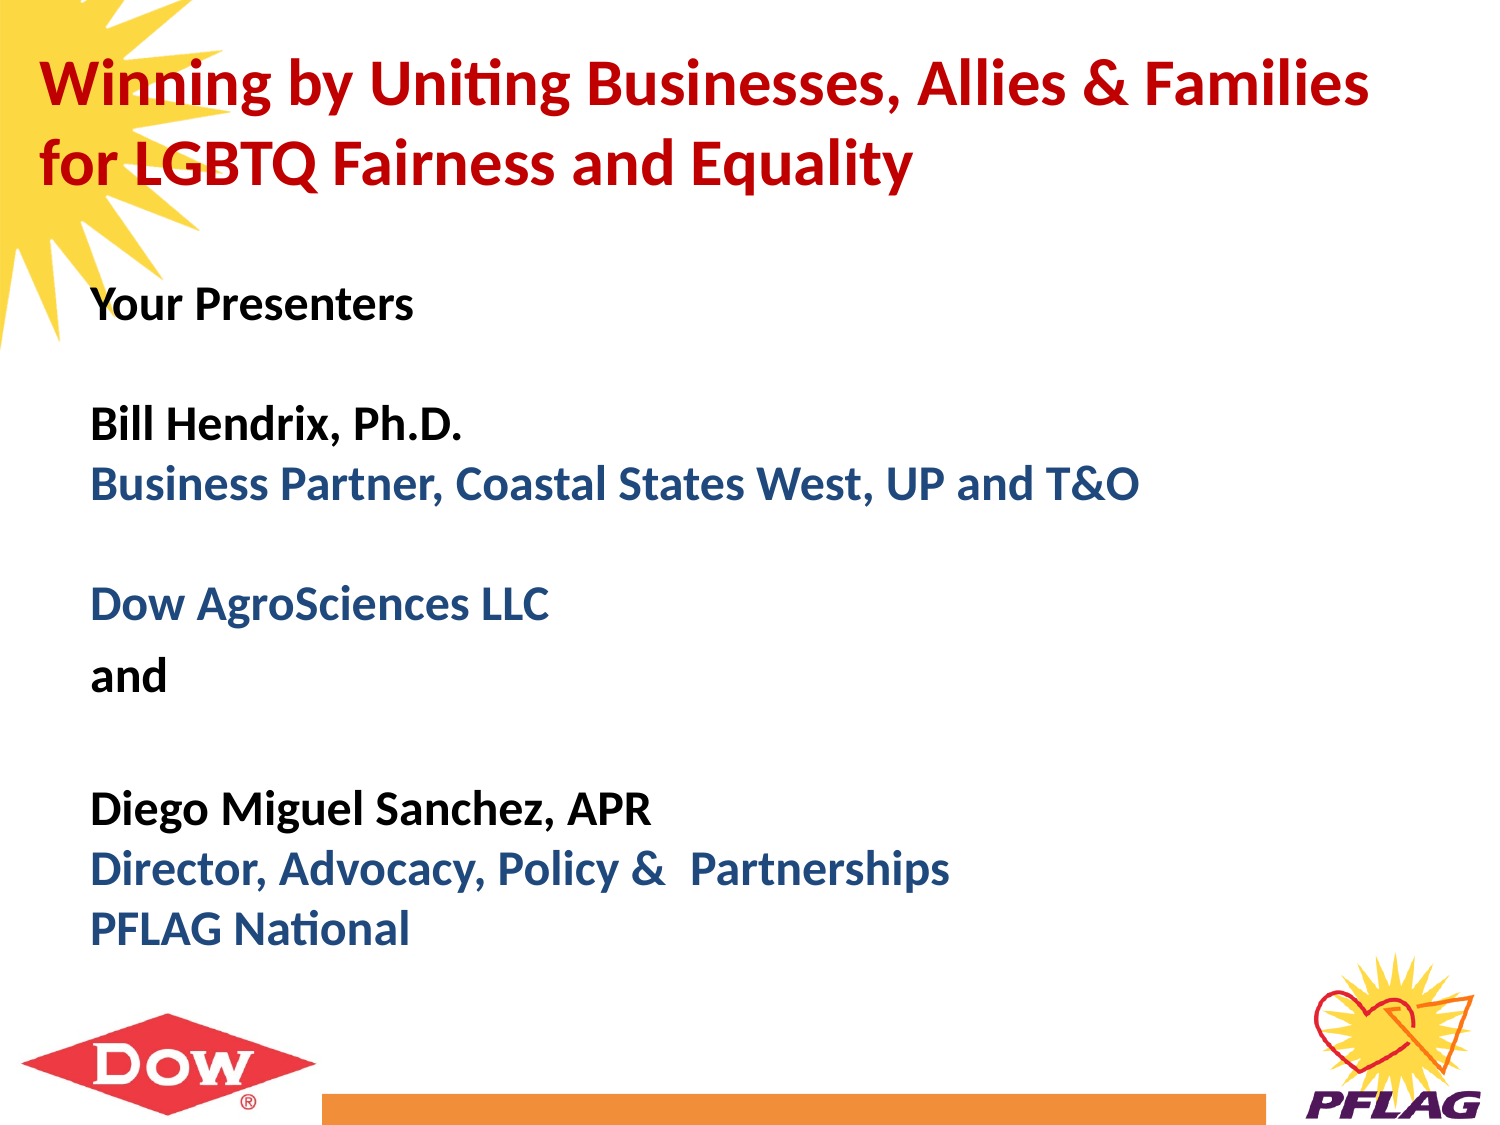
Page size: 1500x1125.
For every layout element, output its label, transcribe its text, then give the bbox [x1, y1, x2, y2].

picture [1305, 952, 1481, 1119]
title Winning by Uniting Businesses, Allies & Families for LGBTQ Fairness and Equality [24, 24, 1463, 213]
picture [8, 998, 322, 1125]
list Your Presenters Bill Hendrix, Ph.D. Business Partner, Coastal States West, UP and T&O Dow AgroSciences LLC and Diego Miguel Sanchez, APR Director, Advocacy, Policy & Partnerships PFLAG National [75, 262, 1425, 1005]
picture [0, 0, 231, 350]
